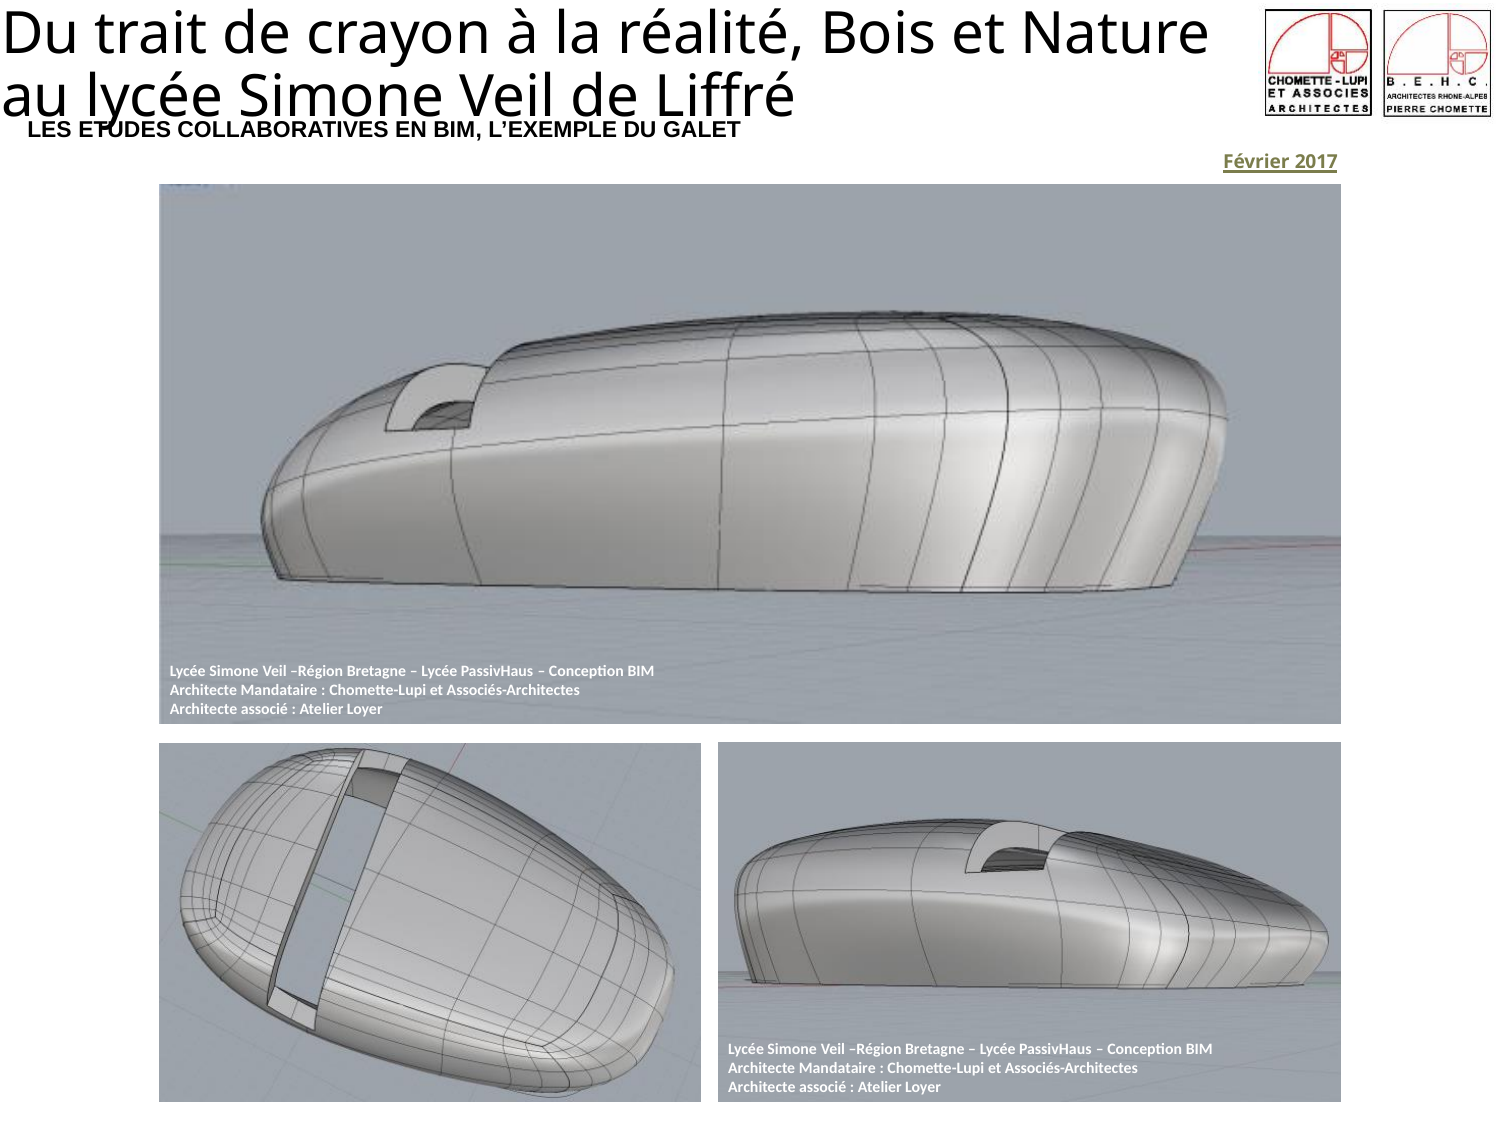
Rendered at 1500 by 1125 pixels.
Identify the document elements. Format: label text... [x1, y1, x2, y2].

title LES ETUDES COLLABORATIVES EN BIM, L’EXEMPLE DU GALET [26, 128, 1016, 224]
picture [1258, 3, 1378, 122]
picture [159, 743, 701, 1102]
picture [718, 742, 1341, 1102]
text_box Février 2017 [1222, 148, 1500, 195]
text_box Du trait de crayon à la réalité, Bois et Nature au lycée Simone Veil de Liffré [0, 5, 1228, 128]
picture [159, 184, 1341, 724]
picture [1381, 3, 1496, 124]
